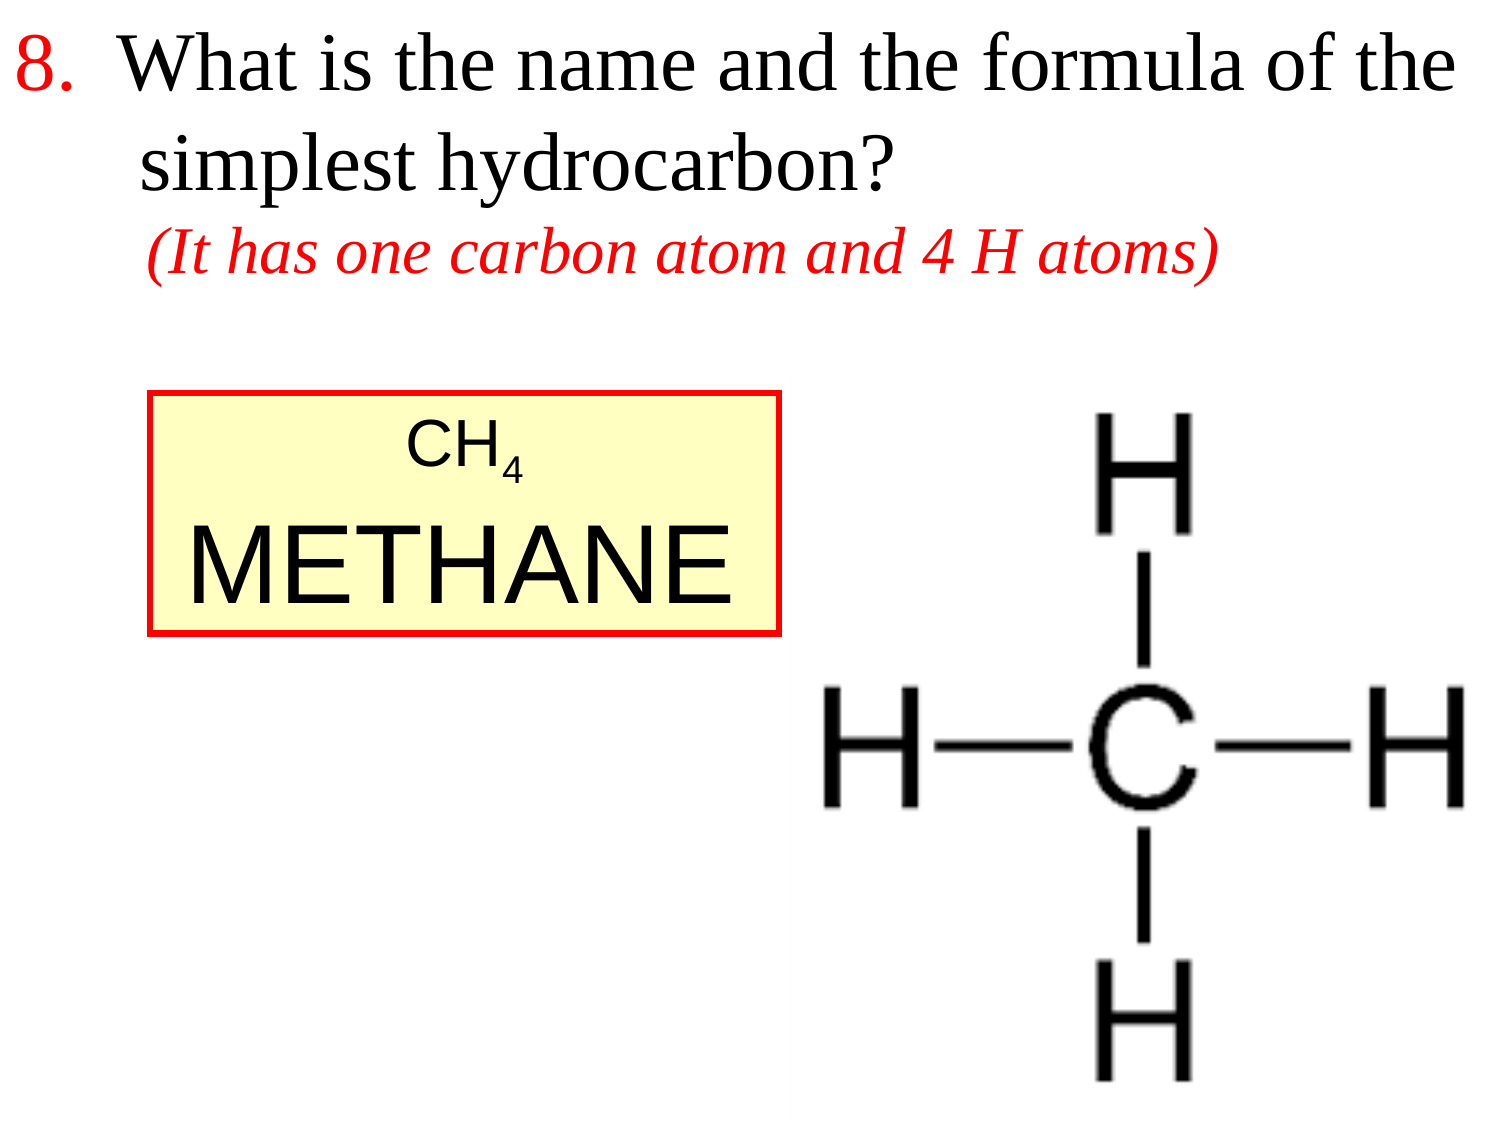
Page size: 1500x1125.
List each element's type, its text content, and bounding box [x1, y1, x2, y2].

text_box CH4 METHANE [149, 392, 780, 634]
picture [790, 379, 1500, 1119]
text_box 8. What is the name and the formula of the simplest hydrocarbon? (It has one carbon atom and 4 H atoms) [0, 0, 1500, 495]
